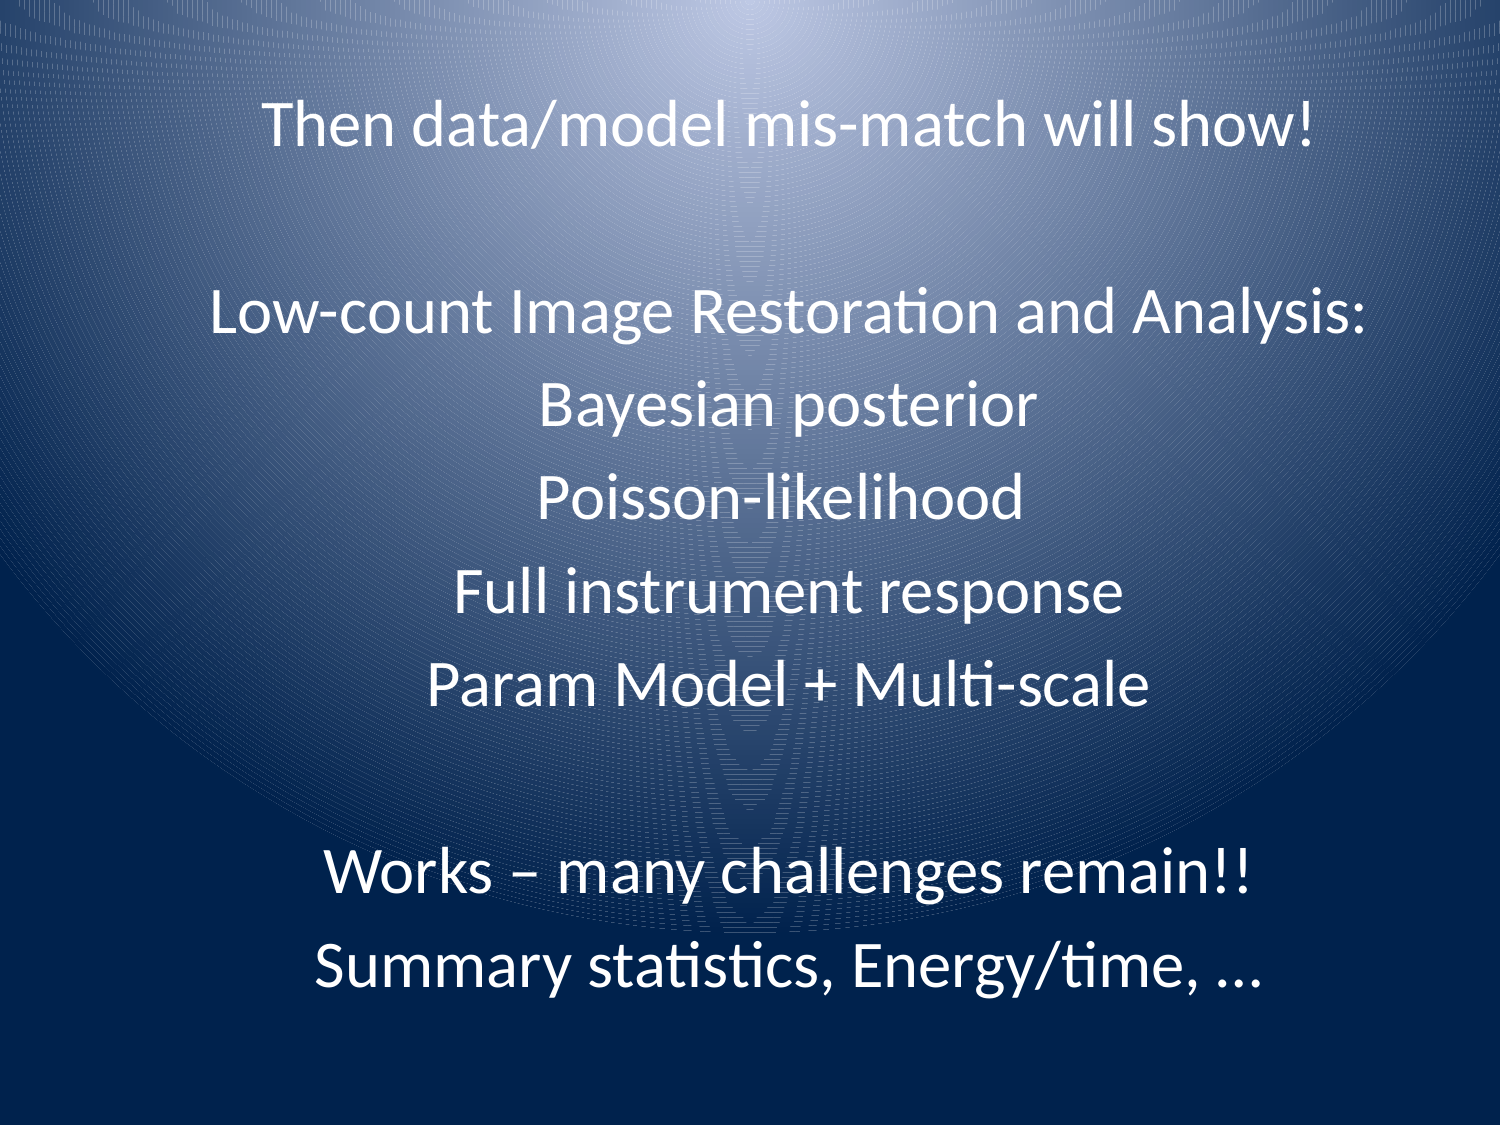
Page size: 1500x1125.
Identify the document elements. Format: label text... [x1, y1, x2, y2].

subtitle Then data/model mis-match will show! Low-count Image Restoration and Analysis: Bayesian posterior Poisson-likelihood Full instrument response Param Model + Multi-scale Works – many challenges remain!! Summary statistics, Energy/time, … [112, 72, 1466, 1047]
